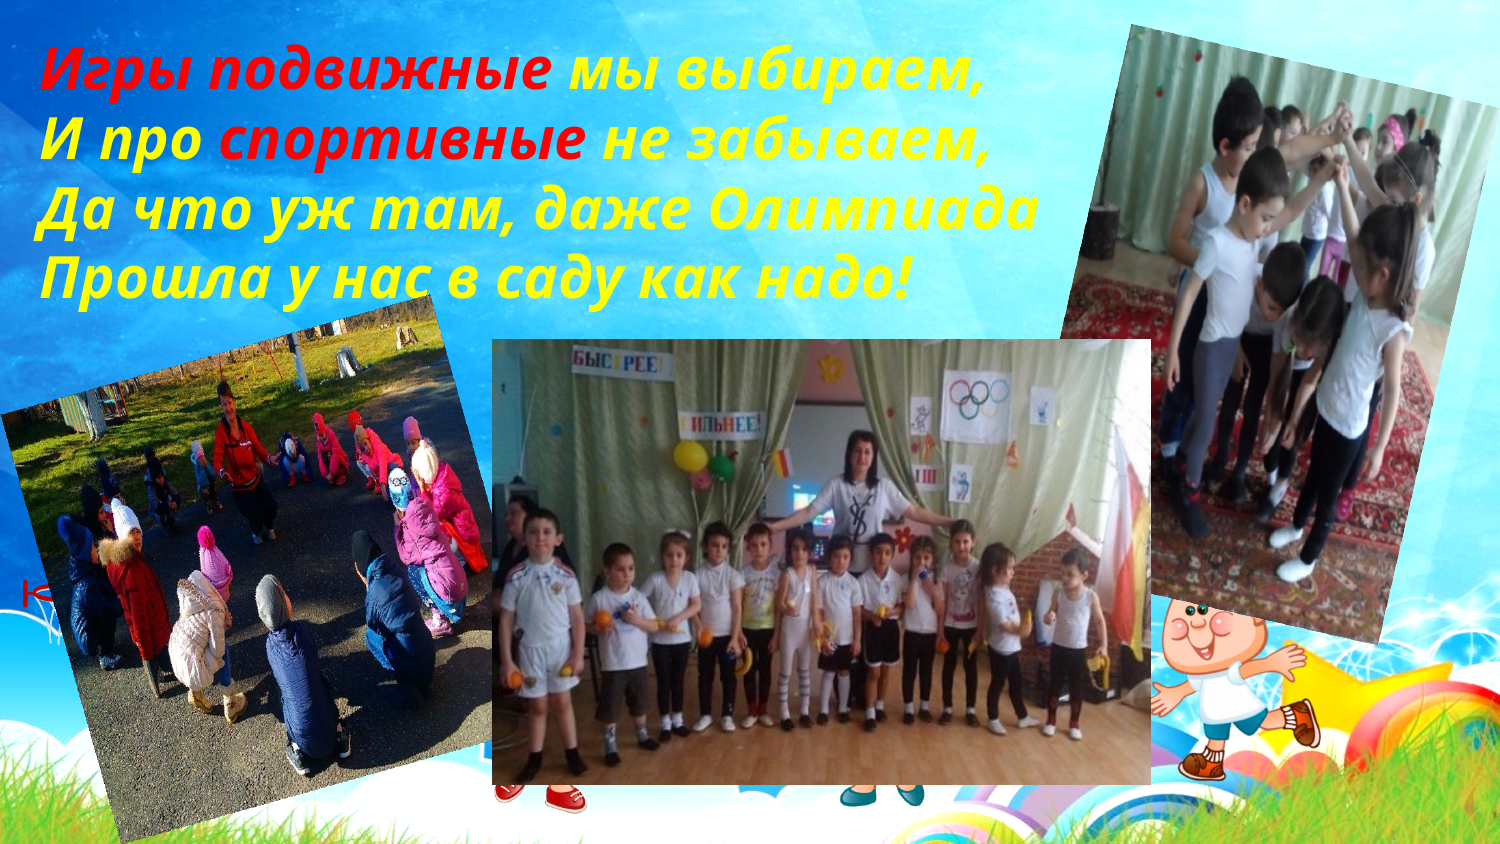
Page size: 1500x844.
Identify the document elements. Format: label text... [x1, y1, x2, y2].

picture [0, 24, 1500, 844]
text_box Игры подвижные мы выбираем, И про спортивные не забываем, Да что уж там, даже Олимпиада Прошла у нас в саду как надо! [25, 23, 1070, 319]
